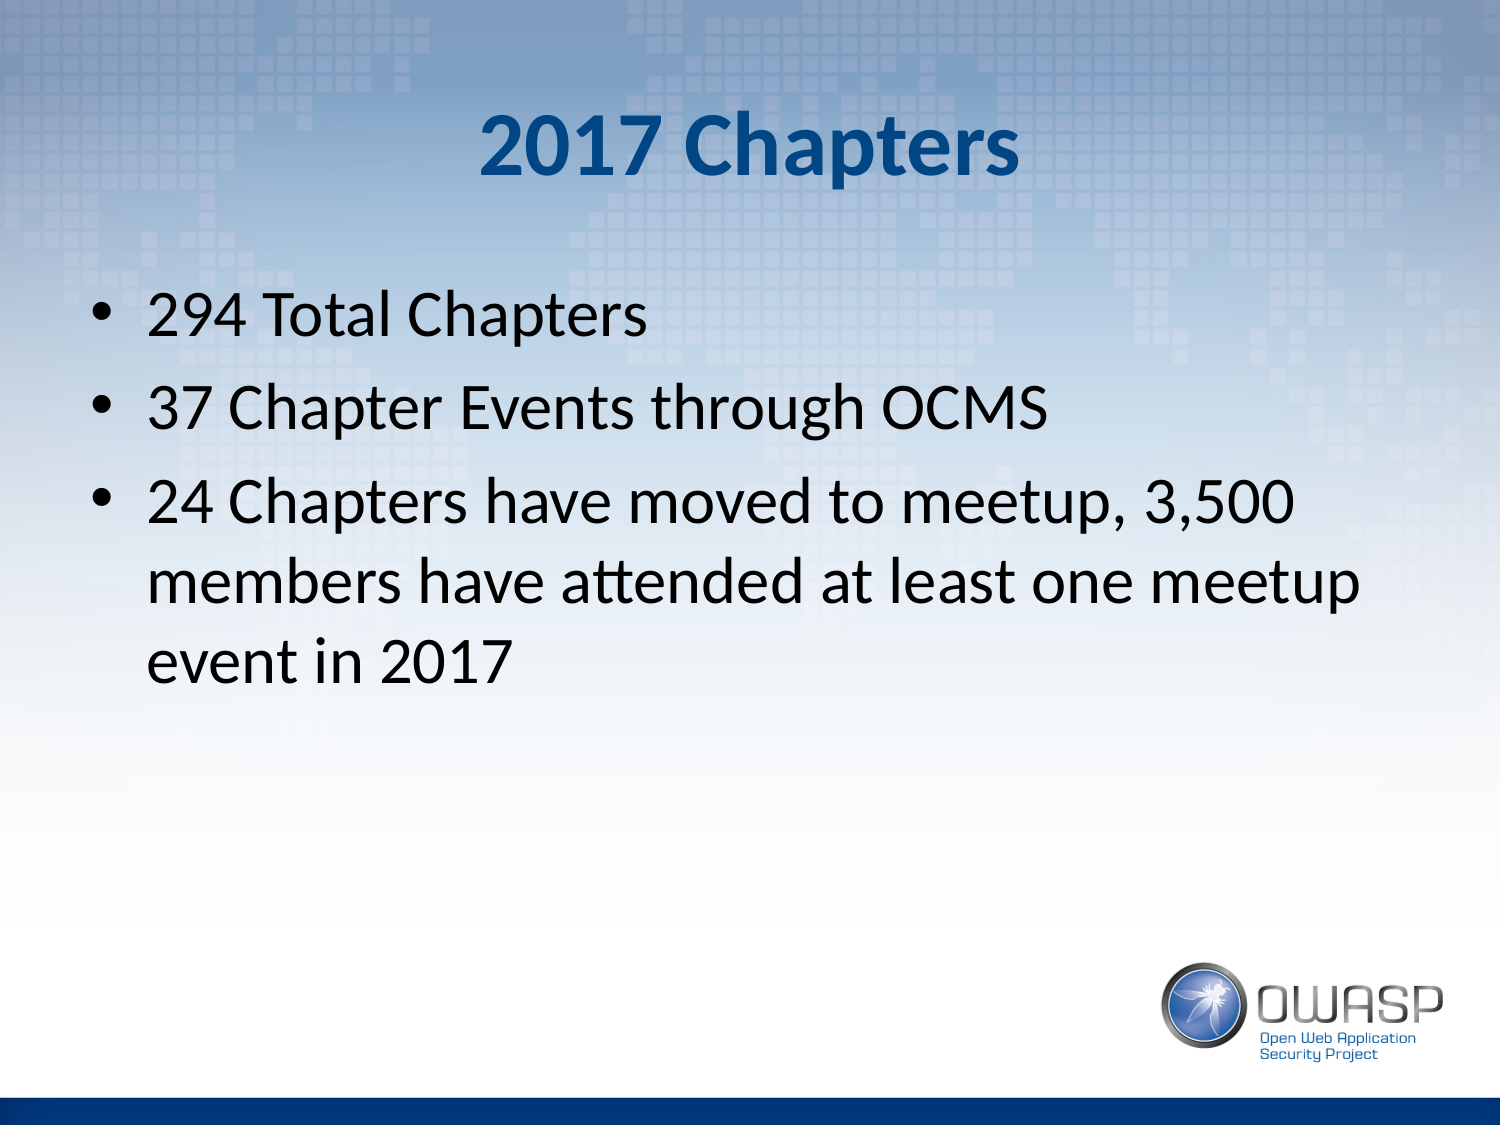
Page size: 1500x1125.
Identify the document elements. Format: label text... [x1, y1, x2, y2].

title 2017 Chapters [75, 45, 1425, 233]
list 294 Total Chapters 37 Chapter Events through OCMS 24 Chapters have moved to meetup, 3,500 members have attended at least one meetup event in 2017 [75, 262, 1425, 824]
picture [0, 0, 1500, 1125]
